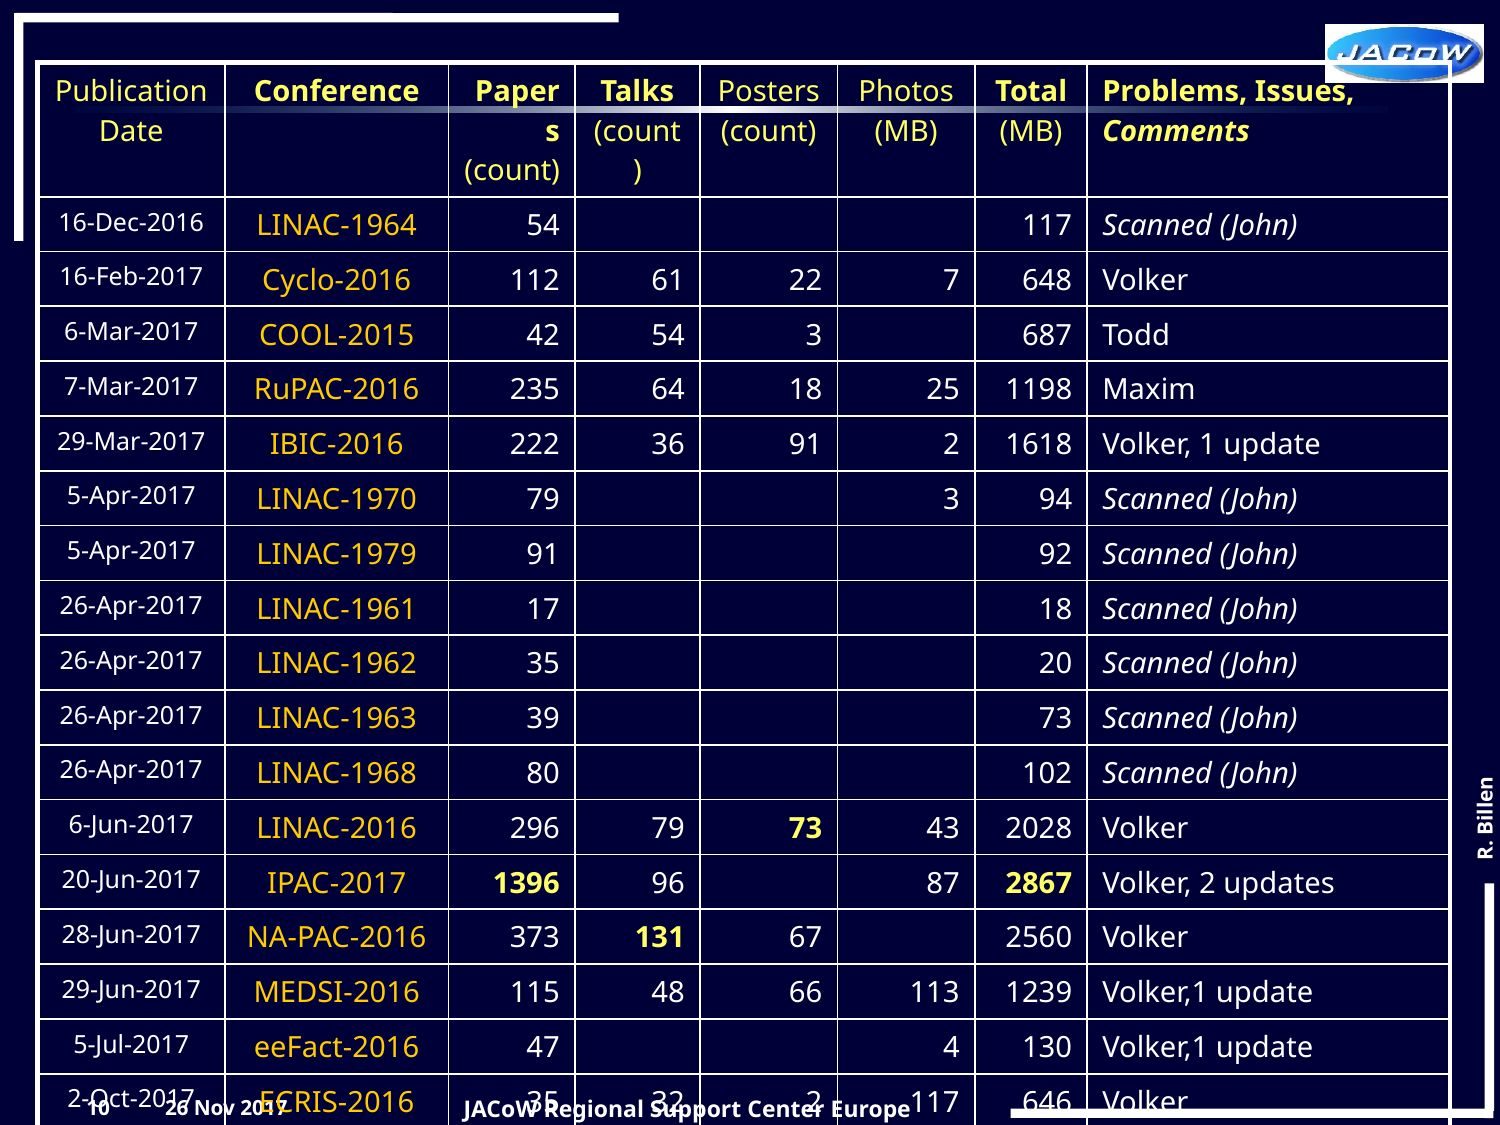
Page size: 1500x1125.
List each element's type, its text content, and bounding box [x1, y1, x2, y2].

table_cell 6-Jun-2017 [40, 800, 224, 854]
table_cell IPAC-2017 [226, 855, 448, 908]
table_cell 5-Jul-2017 [40, 1020, 224, 1073]
table_cell 3 [838, 472, 974, 525]
table_cell 39 [449, 691, 574, 744]
table_cell [701, 746, 837, 799]
table_cell COOL-2015 [226, 307, 448, 360]
table_cell 29-Jun-2017 [40, 965, 224, 1018]
table_cell 47 [449, 1020, 574, 1073]
table_cell Volker [1088, 910, 1448, 963]
table_cell 36 [576, 417, 699, 470]
table_cell 6-Mar-2017 [40, 307, 224, 360]
table_cell 5-Apr-2017 [40, 472, 224, 525]
table_cell [838, 636, 974, 689]
table_cell MEDSI-2016 [226, 965, 448, 1018]
table_cell 18 [976, 581, 1086, 634]
table_cell Volker [1088, 800, 1448, 854]
table_cell [576, 526, 699, 580]
table_cell 32 [576, 1075, 699, 1125]
table_cell 92 [976, 526, 1086, 580]
table_cell 96 [576, 855, 699, 908]
table_cell 79 [576, 800, 699, 854]
table_cell 54 [449, 198, 574, 251]
table_cell 26-Apr-2017 [40, 636, 224, 689]
table_cell 54 [576, 307, 699, 360]
table_cell Scanned (John) [1088, 691, 1448, 744]
table_cell eeFact-2016 [226, 1020, 448, 1073]
table_header Total (MB) [976, 65, 1086, 196]
table_cell 91 [449, 526, 574, 580]
table_cell 2028 [976, 800, 1086, 854]
table_cell 42 [449, 307, 574, 360]
table_cell 112 [449, 252, 574, 305]
table_cell 35 [449, 636, 574, 689]
table_cell 26-Apr-2017 [40, 746, 224, 799]
table_cell [838, 526, 974, 580]
table_cell 102 [976, 746, 1086, 799]
table_cell 20 [976, 636, 1086, 689]
table_cell IBIC-2016 [226, 417, 448, 470]
table_cell [576, 472, 699, 525]
table_cell 22 [701, 252, 837, 305]
table_cell 235 [449, 362, 574, 415]
table_cell 25 [838, 362, 974, 415]
table_cell 43 [838, 800, 974, 854]
table_cell Volker [1088, 252, 1448, 305]
table_cell 18 [701, 362, 837, 415]
table_cell 2 [838, 417, 974, 470]
table_cell 222 [449, 417, 574, 470]
table_cell LINAC-2016 [226, 800, 448, 854]
table_cell NA-PAC-2016 [226, 910, 448, 963]
table_cell [701, 198, 837, 251]
table_cell 26-Apr-2017 [40, 691, 224, 744]
table_cell 73 [976, 691, 1086, 744]
table_cell 16-Dec-2016 [40, 198, 224, 251]
table_cell Scanned (John) [1088, 746, 1448, 799]
table_cell Volker, 1 update [1088, 417, 1448, 470]
table_cell 3 [701, 307, 837, 360]
picture [1325, 24, 1484, 83]
table_cell 94 [976, 472, 1086, 525]
table_cell 29-Mar-2017 [40, 417, 224, 470]
table_cell 7-Mar-2017 [40, 362, 224, 415]
table_cell [838, 307, 974, 360]
table_cell 373 [449, 910, 574, 963]
table_cell [576, 581, 699, 634]
table_cell Maxim [1088, 362, 1448, 415]
table_cell RuPAC-2016 [226, 362, 448, 415]
table_cell [701, 855, 837, 908]
table_cell 28-Jun-2017 [40, 910, 224, 963]
table_cell [701, 691, 837, 744]
table_cell 35 [449, 1075, 574, 1125]
table_cell 4 [838, 1020, 974, 1073]
table_cell 64 [576, 362, 699, 415]
table_header Publication Date [40, 65, 224, 196]
table_cell 131 [576, 910, 699, 963]
table_cell 2-Oct-2017 [40, 1075, 224, 1125]
table_cell 1396 [449, 855, 574, 908]
table_cell [838, 746, 974, 799]
table_cell Volker [1088, 1075, 1448, 1125]
table_cell 67 [701, 910, 837, 963]
table_cell 26-Apr-2017 [40, 581, 224, 634]
table_cell 1239 [976, 965, 1086, 1018]
table_cell Scanned (John) [1088, 526, 1448, 580]
table_cell 687 [976, 307, 1086, 360]
table_cell 17 [449, 581, 574, 634]
table_cell 2867 [976, 855, 1086, 908]
table_cell 648 [976, 252, 1086, 305]
table_cell 130 [976, 1020, 1086, 1073]
table_cell 113 [838, 965, 974, 1018]
table_cell 61 [576, 252, 699, 305]
table_cell 115 [449, 965, 574, 1018]
table_cell 16-Feb-2017 [40, 252, 224, 305]
table_header Papers (count) [449, 65, 574, 196]
table_cell LINAC-1970 [226, 472, 448, 525]
table_cell Scanned (John) [1088, 472, 1448, 525]
table_cell 646 [976, 1075, 1086, 1125]
table_cell LINAC-1979 [226, 526, 448, 580]
table_cell [838, 910, 974, 963]
table_header Photos (MB) [838, 65, 974, 196]
table_cell [701, 472, 837, 525]
table_cell [701, 581, 837, 634]
table_cell ECRIS-2016 [226, 1075, 448, 1125]
table_cell Cyclo-2016 [226, 252, 448, 305]
table_cell [838, 198, 974, 251]
table_cell LINAC-1962 [226, 636, 448, 689]
table_header Talks (count) [576, 65, 699, 196]
table_cell 296 [449, 800, 574, 854]
table_cell [576, 746, 699, 799]
table_cell 87 [838, 855, 974, 908]
table_cell Scanned (John) [1088, 581, 1448, 634]
table_cell 2560 [976, 910, 1086, 963]
table_header Problems, Issues, Comments [1088, 65, 1448, 196]
table_cell 91 [701, 417, 837, 470]
table_cell [701, 526, 837, 580]
table_cell 117 [976, 198, 1086, 251]
table_cell LINAC-1963 [226, 691, 448, 744]
table_cell Volker,1 update [1088, 965, 1448, 1018]
table_cell [576, 198, 699, 251]
table_cell 7 [838, 252, 974, 305]
table_cell [701, 1020, 837, 1073]
table_cell 1198 [976, 362, 1086, 415]
table_cell 117 [838, 1075, 974, 1125]
table_cell [838, 691, 974, 744]
table_cell 48 [576, 965, 699, 1018]
table_cell 80 [449, 746, 574, 799]
table_cell LINAC-1968 [226, 746, 448, 799]
table_cell 79 [449, 472, 574, 525]
table_cell [576, 636, 699, 689]
table_cell 2 [701, 1075, 837, 1125]
table_cell Scanned (John) [1088, 636, 1448, 689]
table_cell LINAC-1964 [226, 198, 448, 251]
table_cell [576, 1020, 699, 1073]
table_cell 5-Apr-2017 [40, 526, 224, 580]
table_cell [576, 691, 699, 744]
table_cell Volker, 2 updates [1088, 855, 1448, 908]
table_cell 73 [701, 800, 837, 854]
table_cell Todd [1088, 307, 1448, 360]
table_cell Volker,1 update [1088, 1020, 1448, 1073]
table_cell LINAC-1961 [226, 581, 448, 634]
table_cell [701, 636, 837, 689]
table_cell Scanned (John) [1088, 198, 1448, 251]
table_header Conference [226, 65, 448, 196]
table_cell 66 [701, 965, 837, 1018]
table_cell 20-Jun-2017 [40, 855, 224, 908]
table_cell 1618 [976, 417, 1086, 470]
table_cell [838, 581, 974, 634]
table_header Posters (count) [701, 65, 837, 196]
